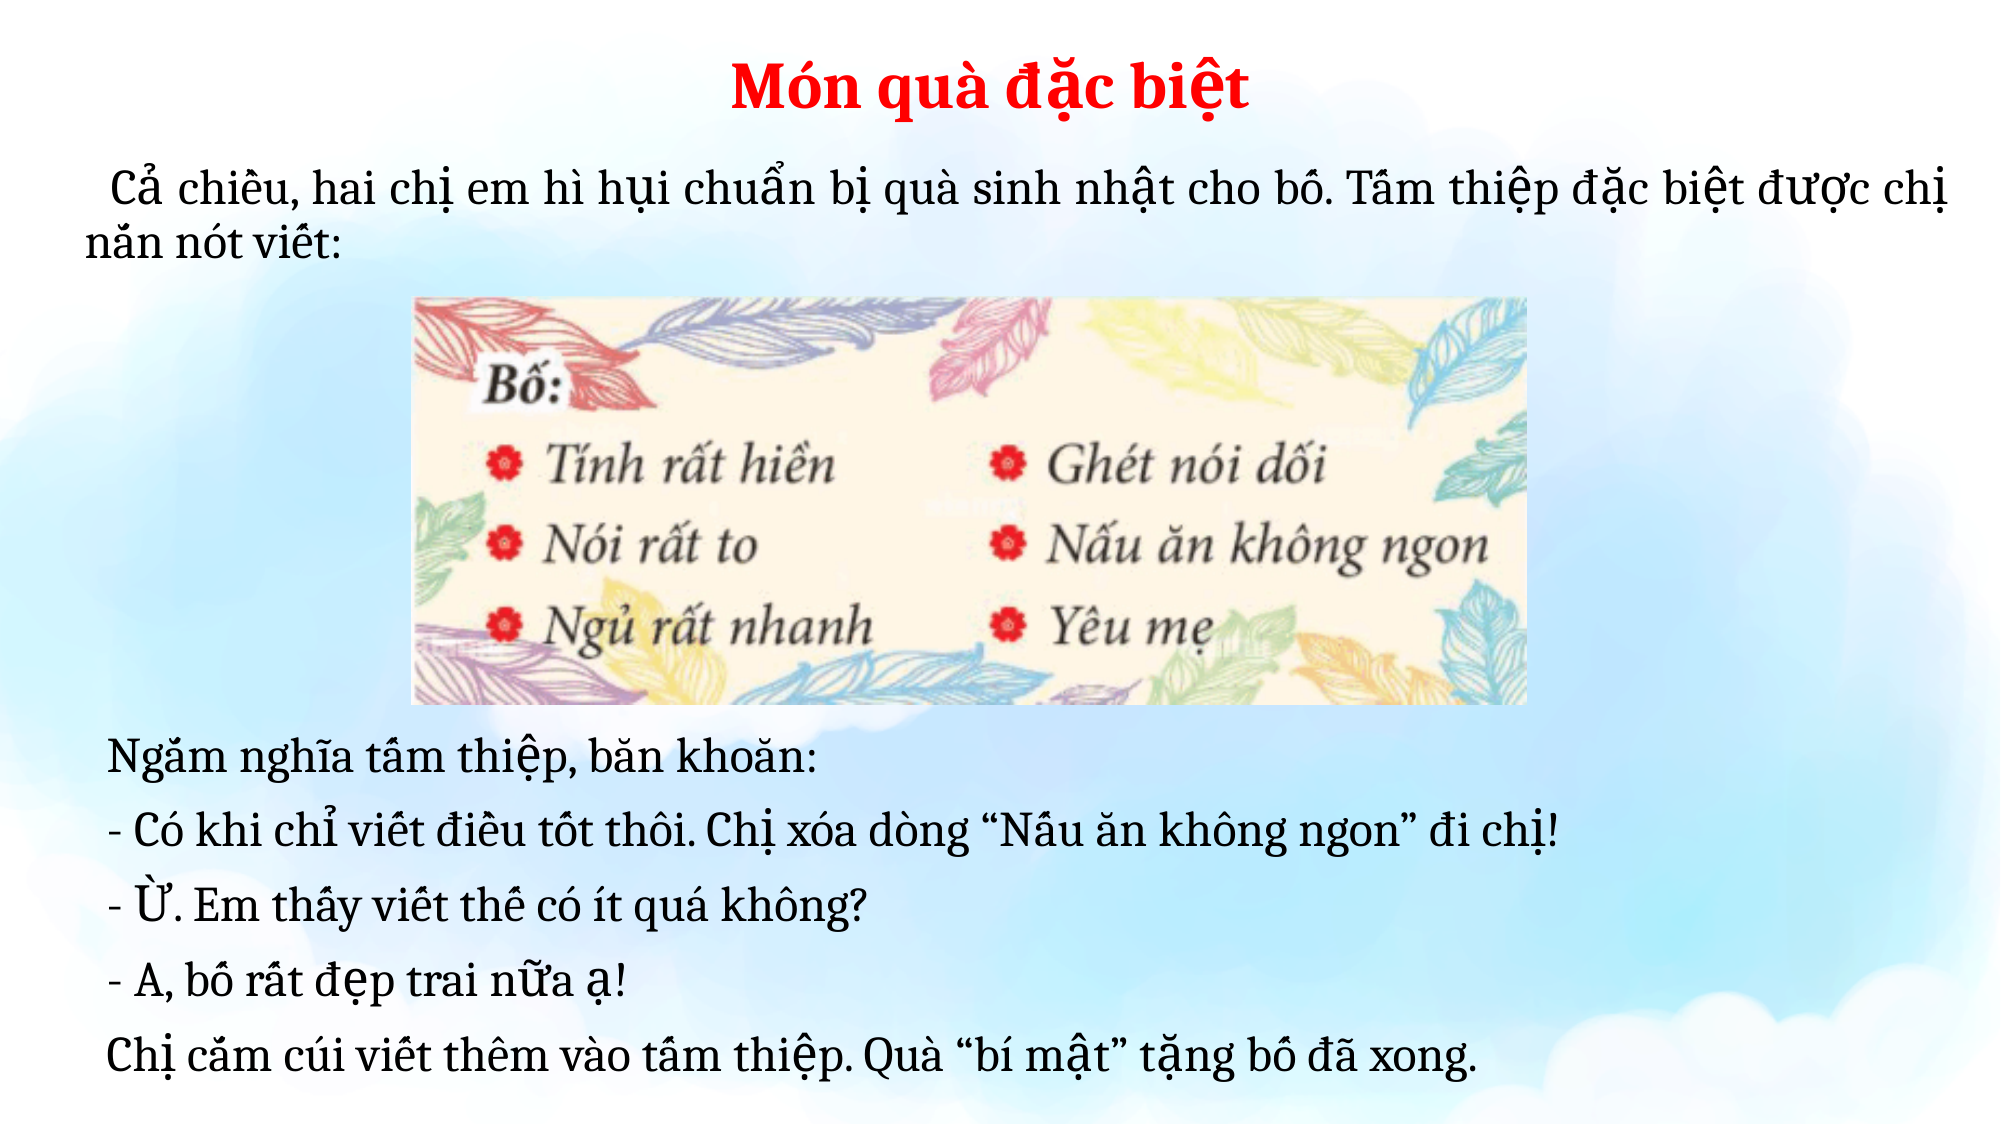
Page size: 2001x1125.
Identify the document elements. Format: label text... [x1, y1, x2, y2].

text_box Món quà đặc biệt [716, 34, 1621, 130]
text_box Cả chiều, hai chị em hì hụi chuẩn bị quà sinh nhật cho bố. Tấm thiệp đặc biệt được chị nắn nót viết: [69, 153, 1964, 332]
text_box Ngắm nghĩa tấm thiệp, băn khoăn: - Có khi chỉ viết điều tốt thôi. Chị xóa dòng “Nấu ăn không ngon” đi chị! - Ừ. Em thấy viết thế có ít quá không? - A, bố rất đẹp trai nữa ạ! Chị cắm cúi viết thêm vào tấm thiệp. Quà “bí mật” tặng bố đã xong. [69, 721, 1964, 900]
picture [0, 1, 2001, 1124]
